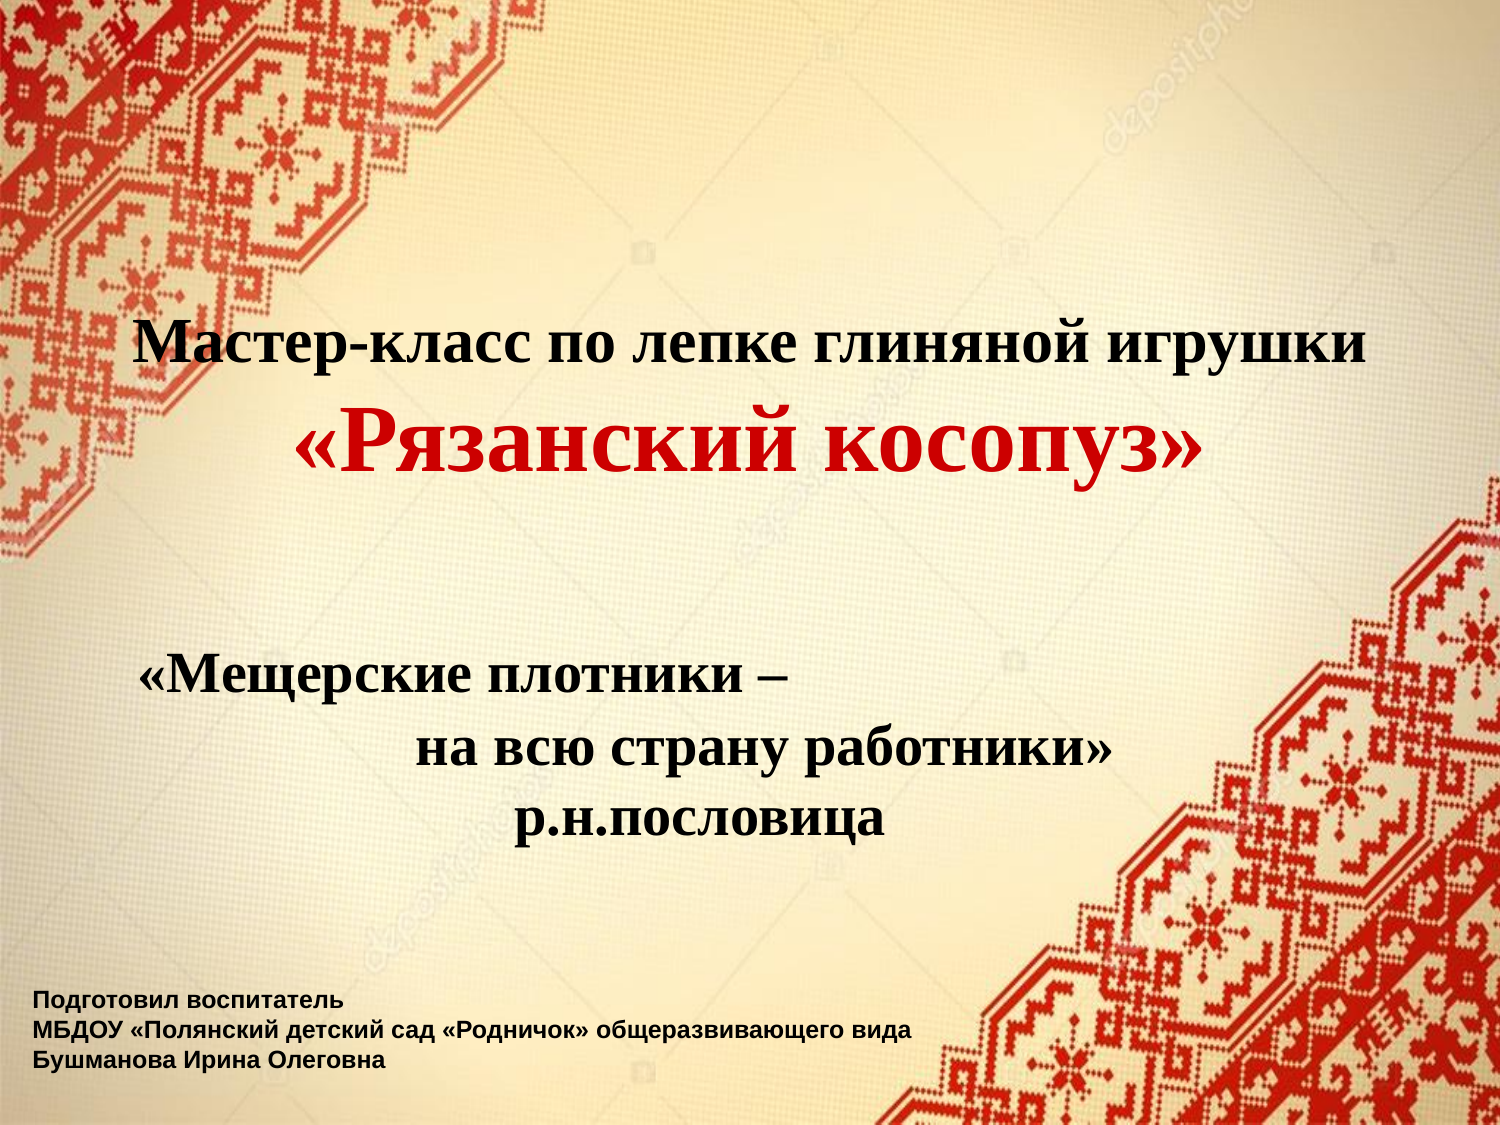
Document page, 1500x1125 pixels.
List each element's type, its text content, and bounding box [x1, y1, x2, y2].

text_box Подготовил воспитатель МБДОУ «Полянский детский сад «Родничок» общеразвивающего вида Бушманова Ирина Олеговна [17, 976, 939, 1111]
title Мастер-класс по лепке глиняной игрушки «Рязанский косопуз» [111, 207, 1388, 599]
picture [0, 0, 1500, 1125]
subtitle «Мещерские плотники – на всю страну работники» р.н.пословица [100, 609, 1330, 926]
